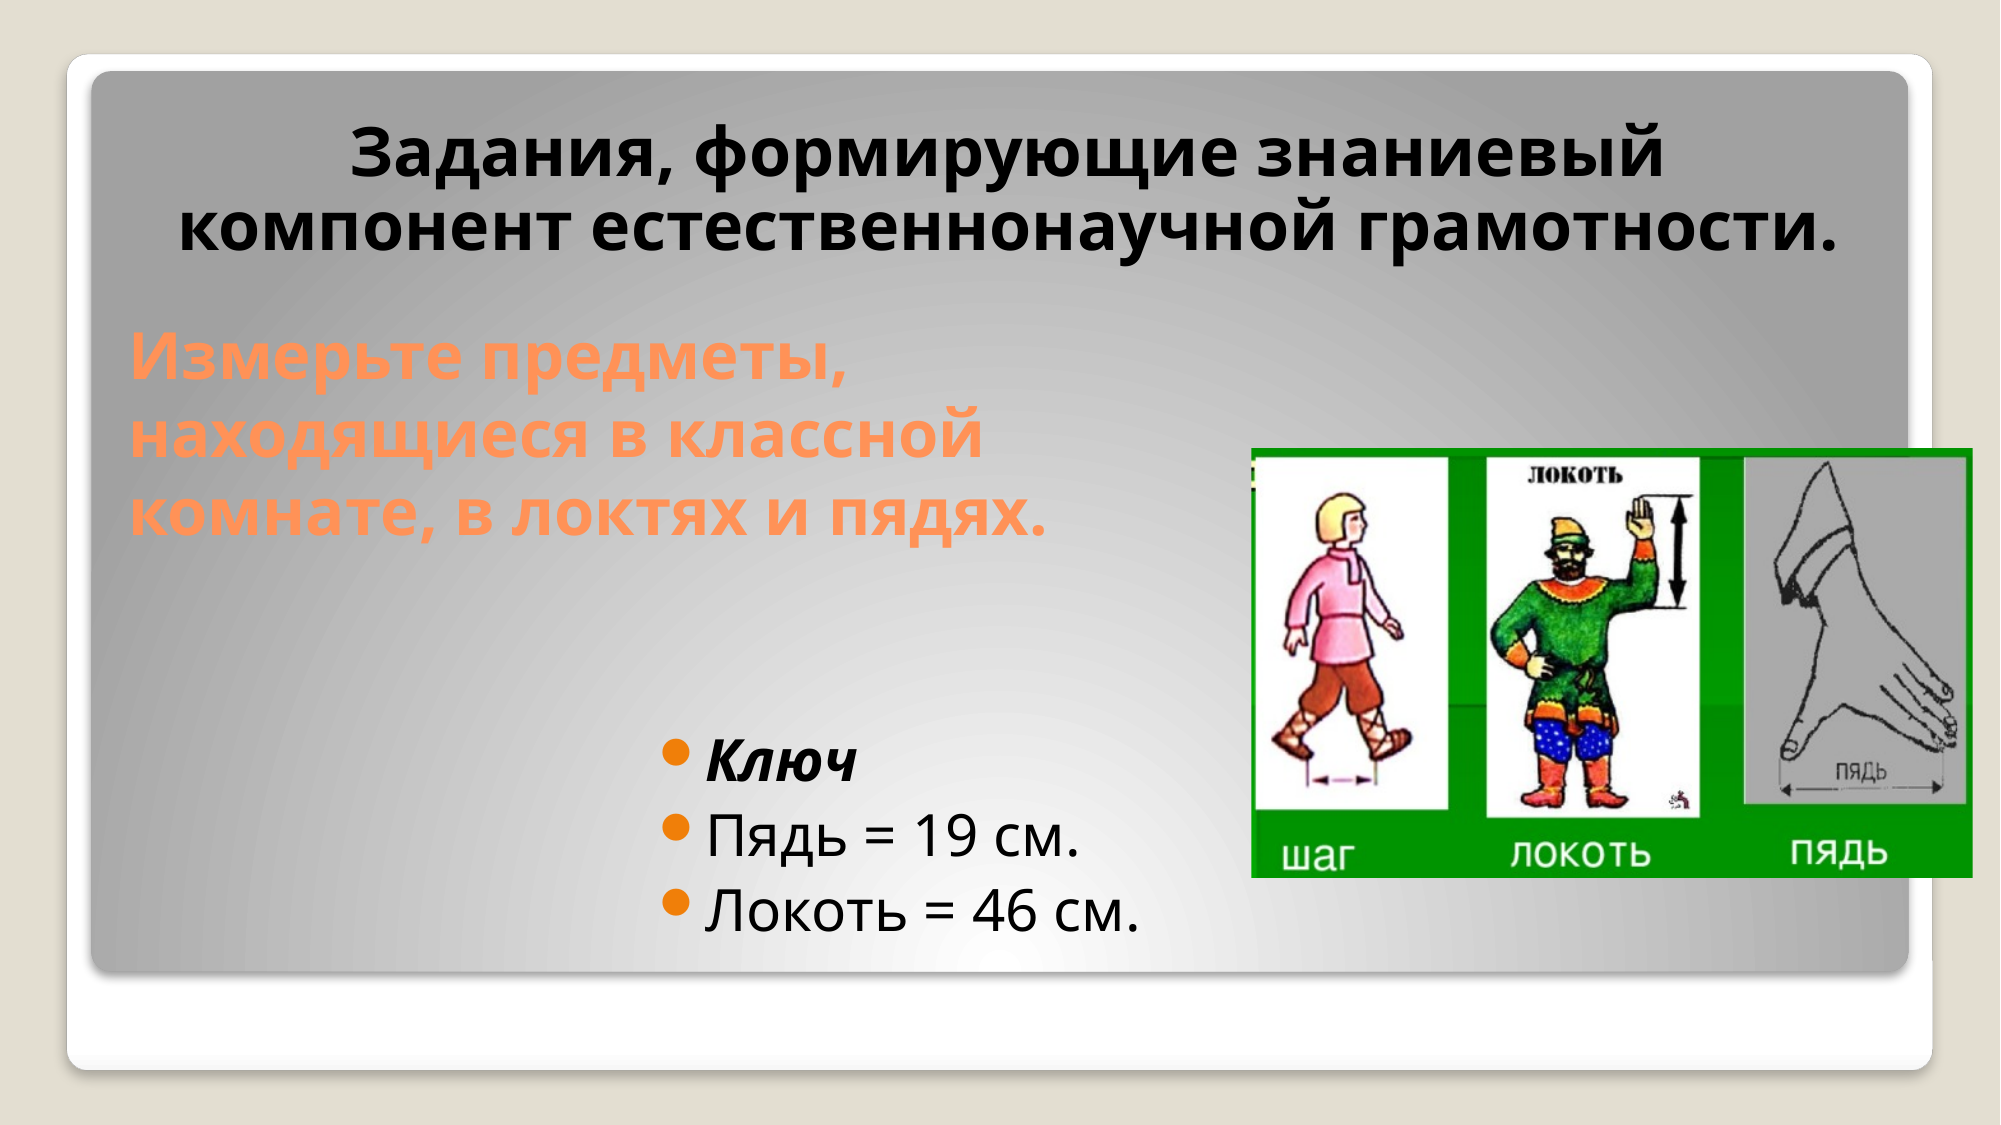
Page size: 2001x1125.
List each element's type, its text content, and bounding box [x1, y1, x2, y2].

text_box Задания, формирующие знаниевый компонент естественнонаучной грамотности. [145, 82, 1871, 301]
title Измерьте предметы, находящиеся в классной комнате, в локтях и пядях. [113, 306, 1290, 557]
list Ключ Пядь = 19 см. Локоть = 46 см. [628, 708, 1863, 978]
picture [1250, 447, 1973, 878]
